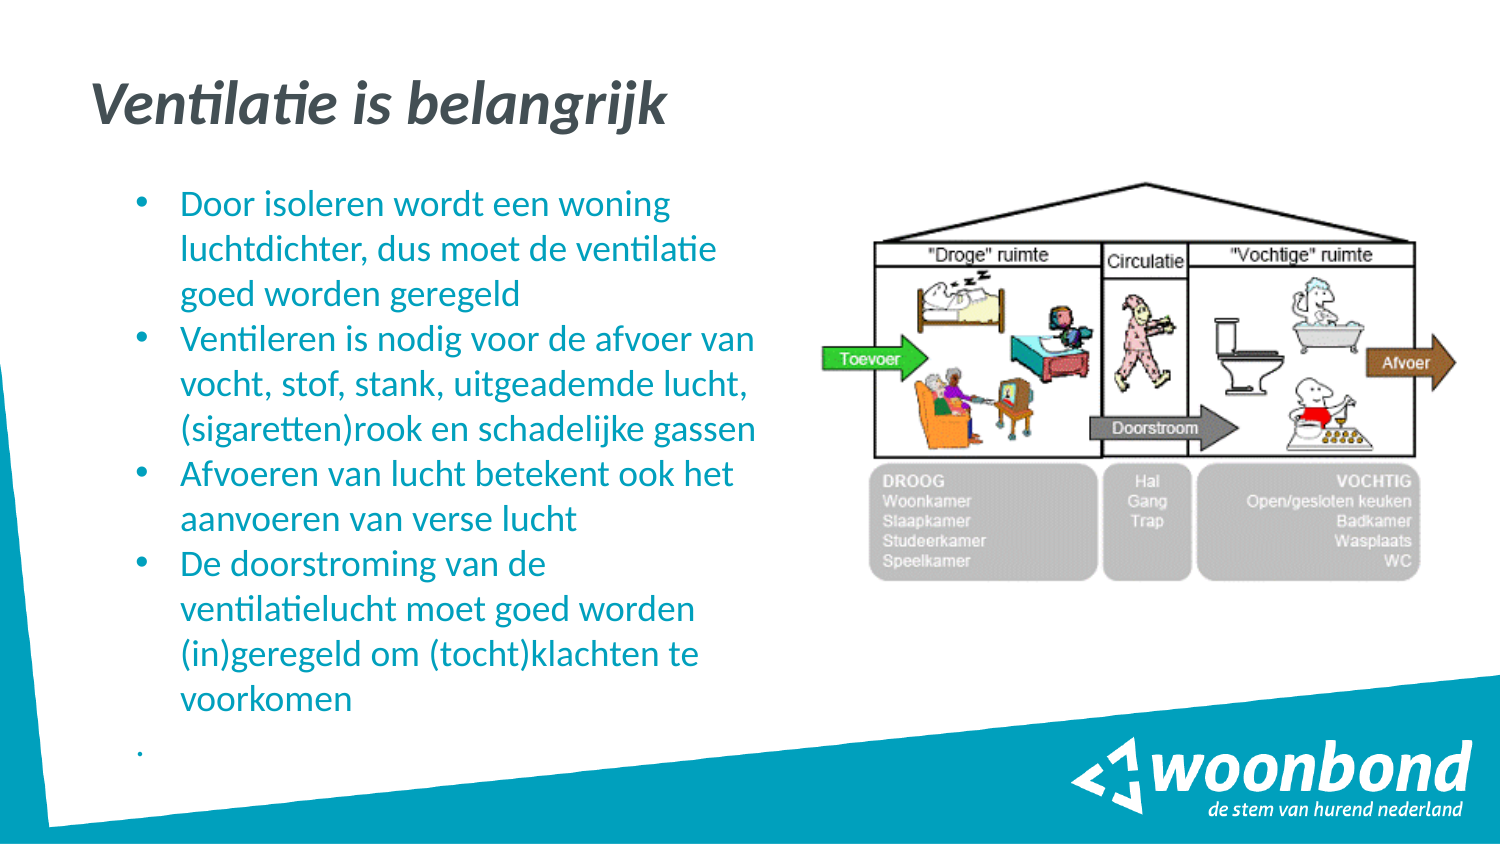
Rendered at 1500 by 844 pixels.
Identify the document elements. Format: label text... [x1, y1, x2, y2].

text_box Door isoleren wordt een woning luchtdichter, dus moet de ventilatie goed worden geregeld Ventileren is nodig voor de afvoer van vocht, stof, stank, uitgeademde lucht, (sigaretten)rook en schadelijke gassen Afvoeren van lucht betekent ook het aanvoeren van verse lucht De doorstroming van de ventilatielucht moet goed worden (in)geregeld om (tocht)klachten te voorkomen . [120, 171, 780, 844]
picture [0, 0, 1500, 844]
title Ventilatie is belangrijk [74, 32, 1277, 167]
